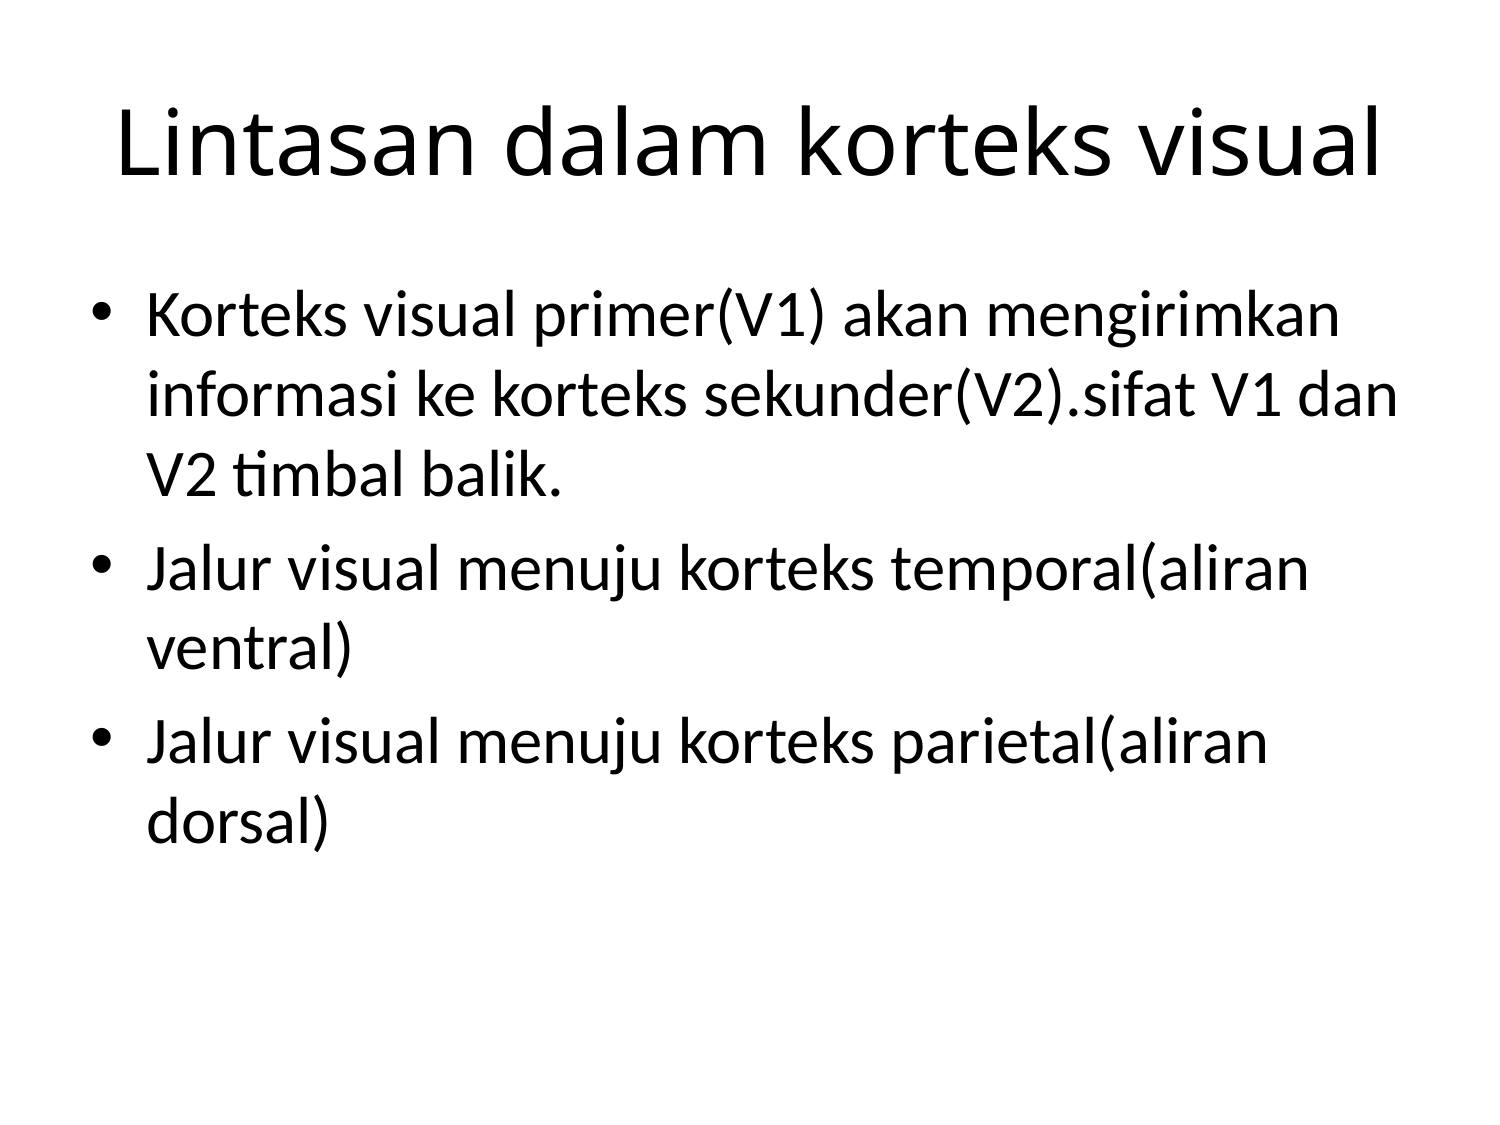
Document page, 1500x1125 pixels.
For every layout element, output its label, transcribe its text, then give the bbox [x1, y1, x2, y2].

title Lintasan dalam korteks visual [75, 45, 1425, 233]
list Korteks visual primer(V1) akan mengirimkan informasi ke korteks sekunder(V2).sifat V1 dan V2 timbal balik. Jalur visual menuju korteks temporal(aliran ventral) Jalur visual menuju korteks parietal(aliran dorsal) [75, 262, 1425, 1005]
